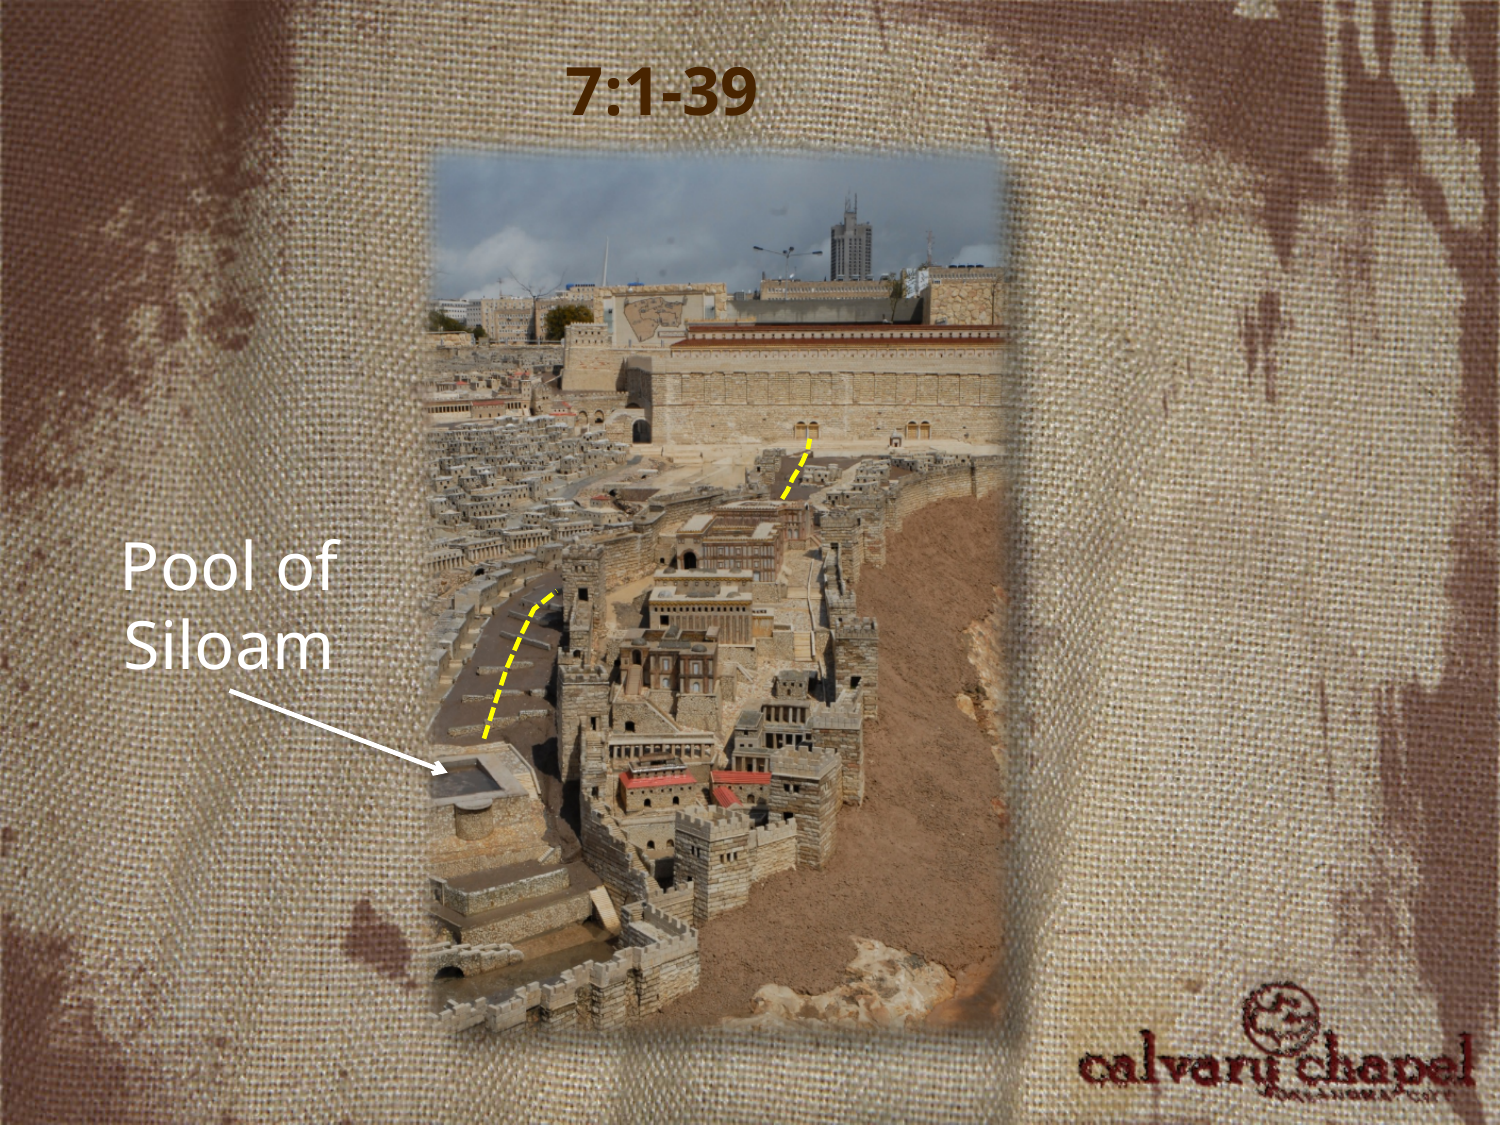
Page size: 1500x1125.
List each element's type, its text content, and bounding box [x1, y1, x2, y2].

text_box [298, 623, 379, 842]
text_box Pool of Siloam [77, 515, 382, 691]
picture [0, 0, 1500, 1125]
text_box 7:1-39 [312, 41, 1013, 137]
